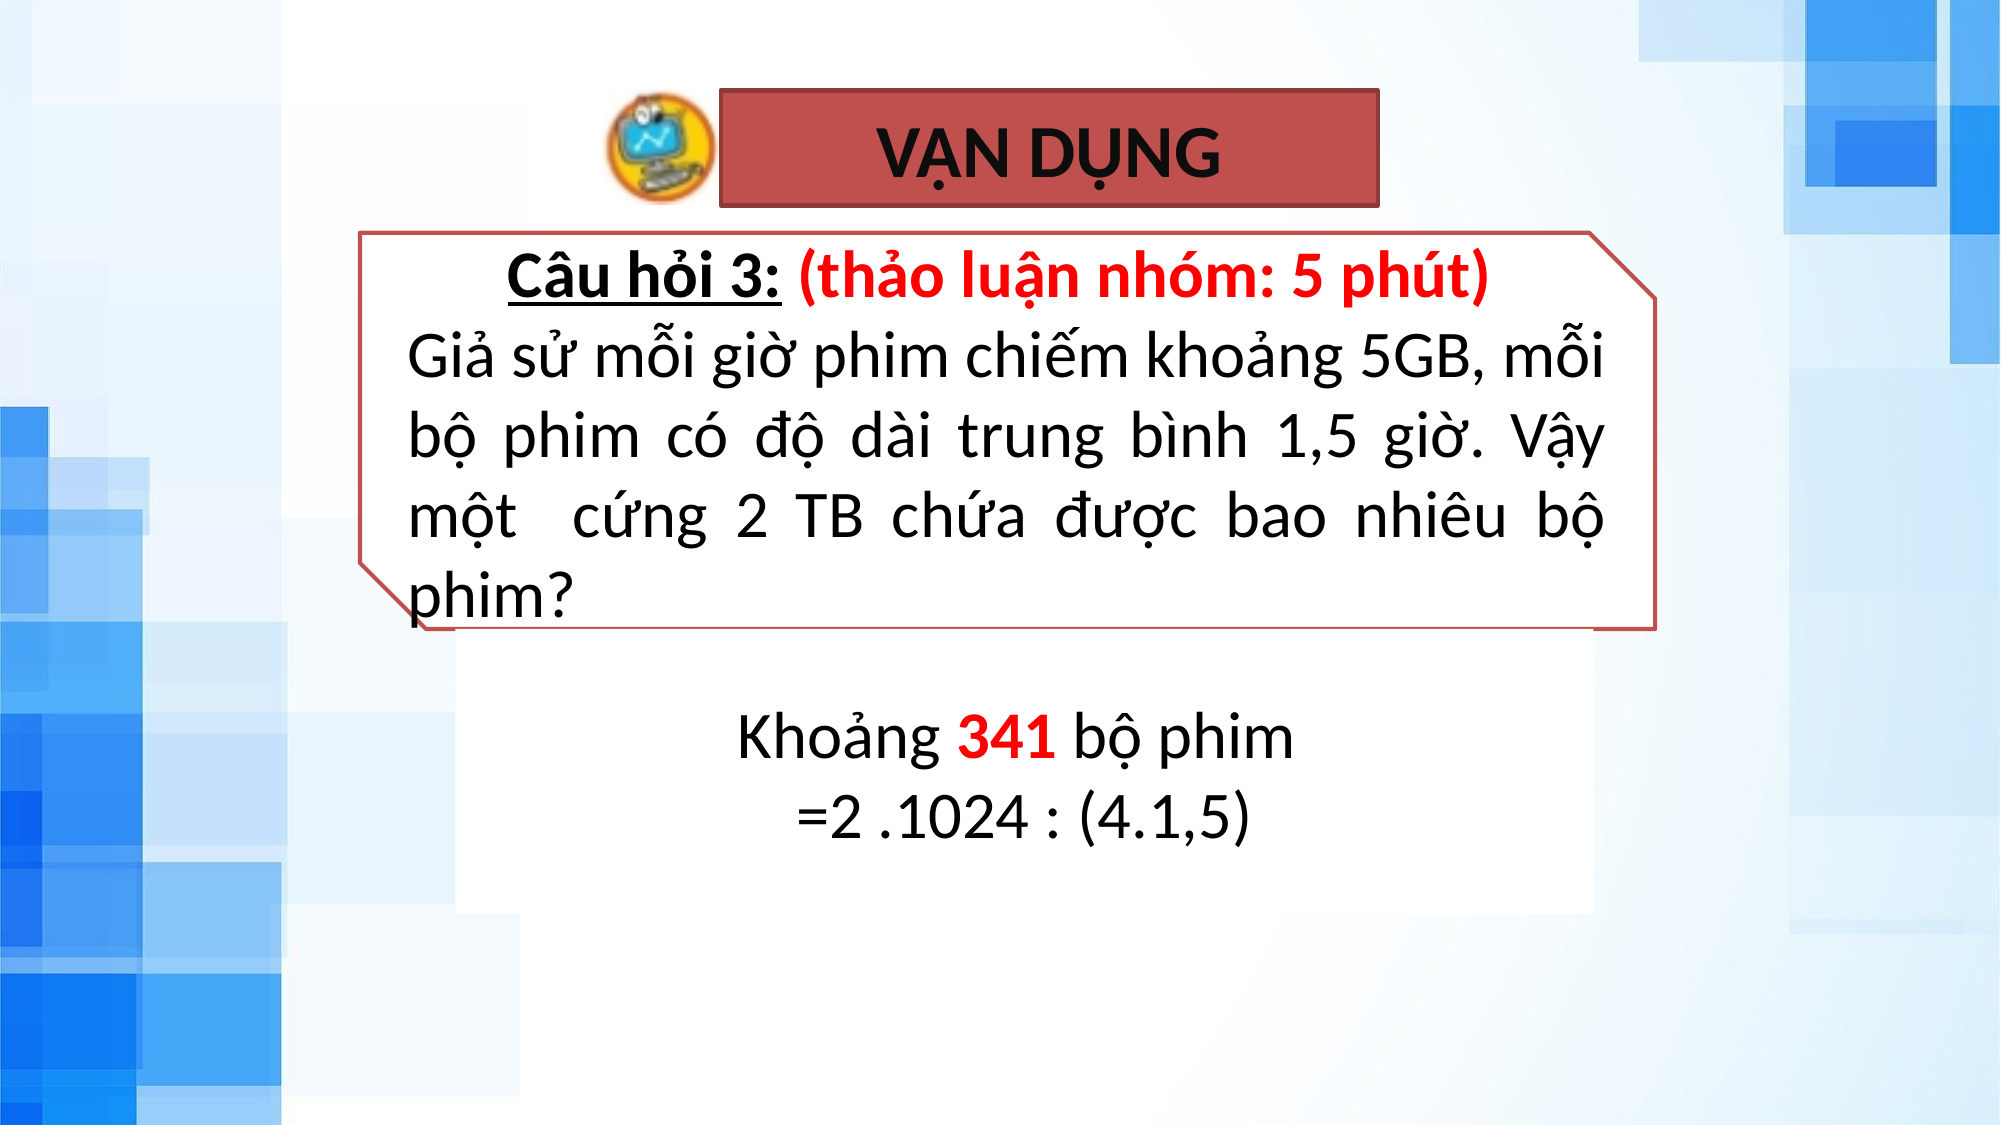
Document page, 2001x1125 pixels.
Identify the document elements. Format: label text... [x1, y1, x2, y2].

picture [0, 0, 2001, 1125]
text_box Câu hỏi 3: (thảo luận nhóm: 5 phút) Giả sử mỗi giờ phim chiếm khoảng 5GB, mỗi bộ phim có độ dài trung bình 1,5 giờ. Vậy một cứng 2 TB chứa được bao nhiêu bộ phim? [357, 230, 1658, 632]
text_box VẬN DỤNG [723, 88, 1380, 208]
text_box Khoảng 341 bộ phim =2 .1024 : (4.1,5) [453, 627, 1596, 916]
